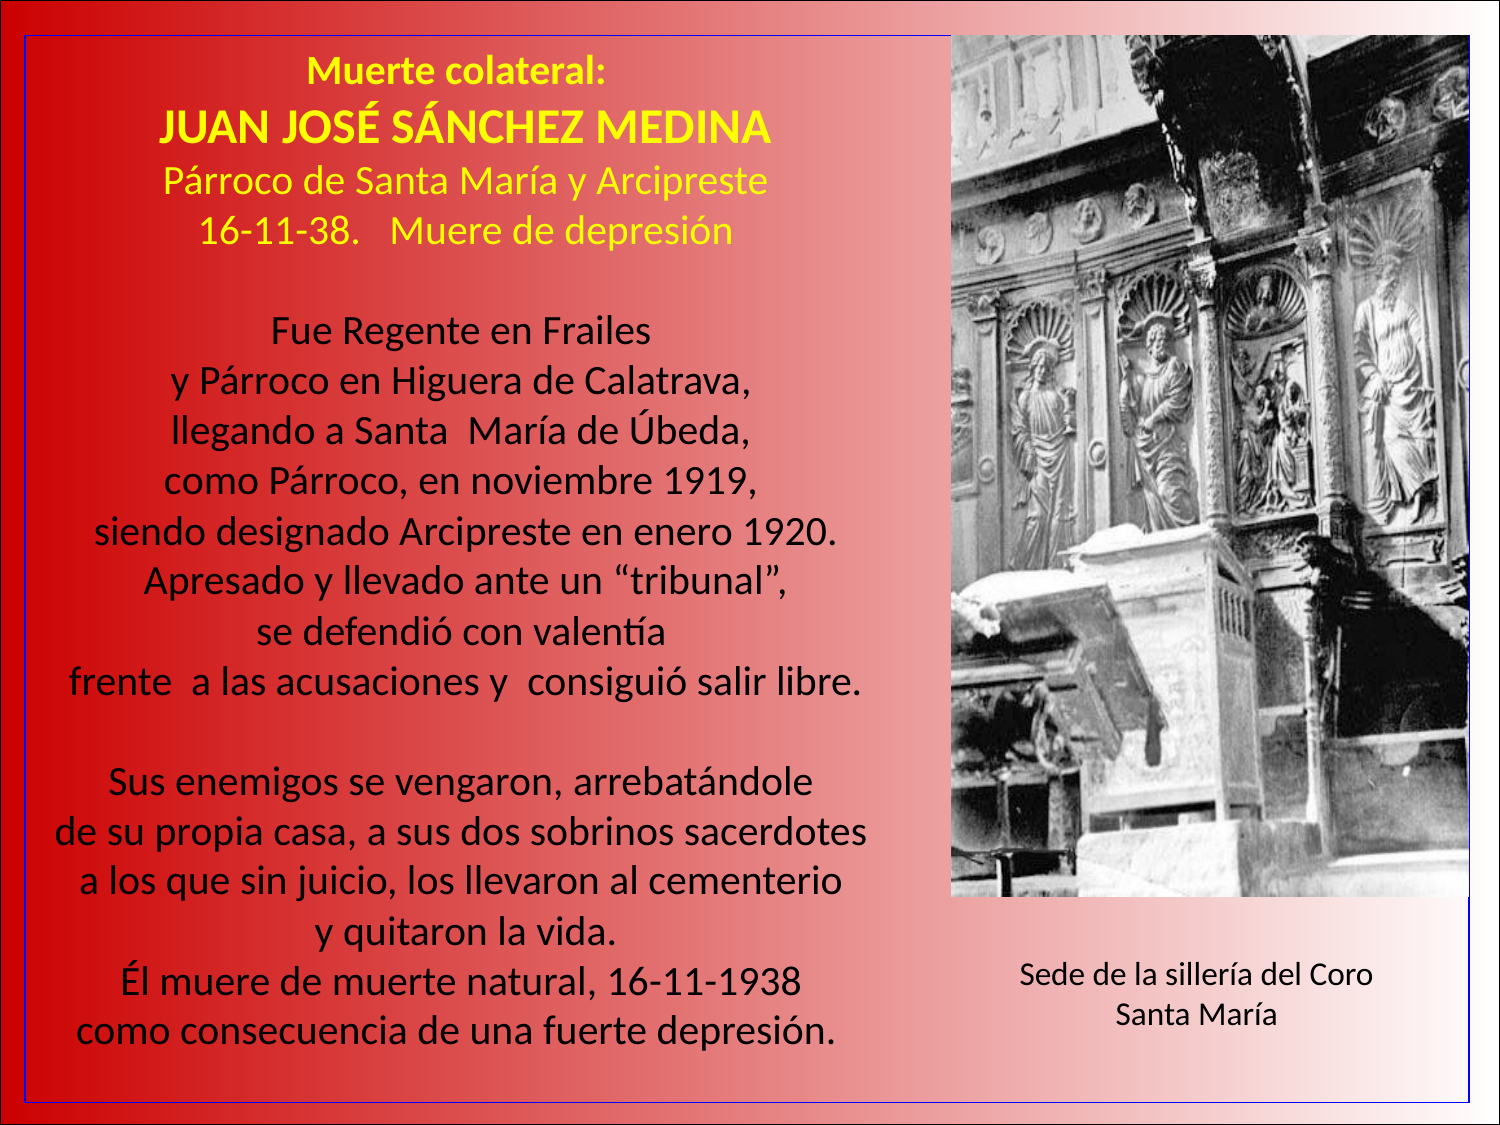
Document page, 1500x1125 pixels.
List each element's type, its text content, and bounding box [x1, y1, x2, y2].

text_box [25, 35, 1469, 1103]
text_box Muerte colateral: JUAN JOSÉ SÁNCHEZ MEDINA Párroco de Santa María y Arcipreste 16-11-38. Muere de depresión Fue Regente en Frailes y Párroco en Higuera de Calatrava, llegando a Santa María de Úbeda, como Párroco, en noviembre 1919, siendo designado Arcipreste en enero 1920. Apresado y llevado ante un “tribunal”, se defendió con valentía frente a las acusaciones y consiguió salir libre. Sus enemigos se vengaron, arrebatándole de su propia casa, a sus dos sobrinos sacerdotes a los que sin juicio, los llevaron al cementerio y quitaron la vida. Él muere de muerte natural, 16-11-1938 como consecuencia de una fuerte depresión. [25, 35, 907, 1061]
text_box [0, 0, 1500, 1125]
text_box Sede de la sillería del Coro Santa María [985, 945, 1409, 1040]
picture [950, 35, 1470, 898]
